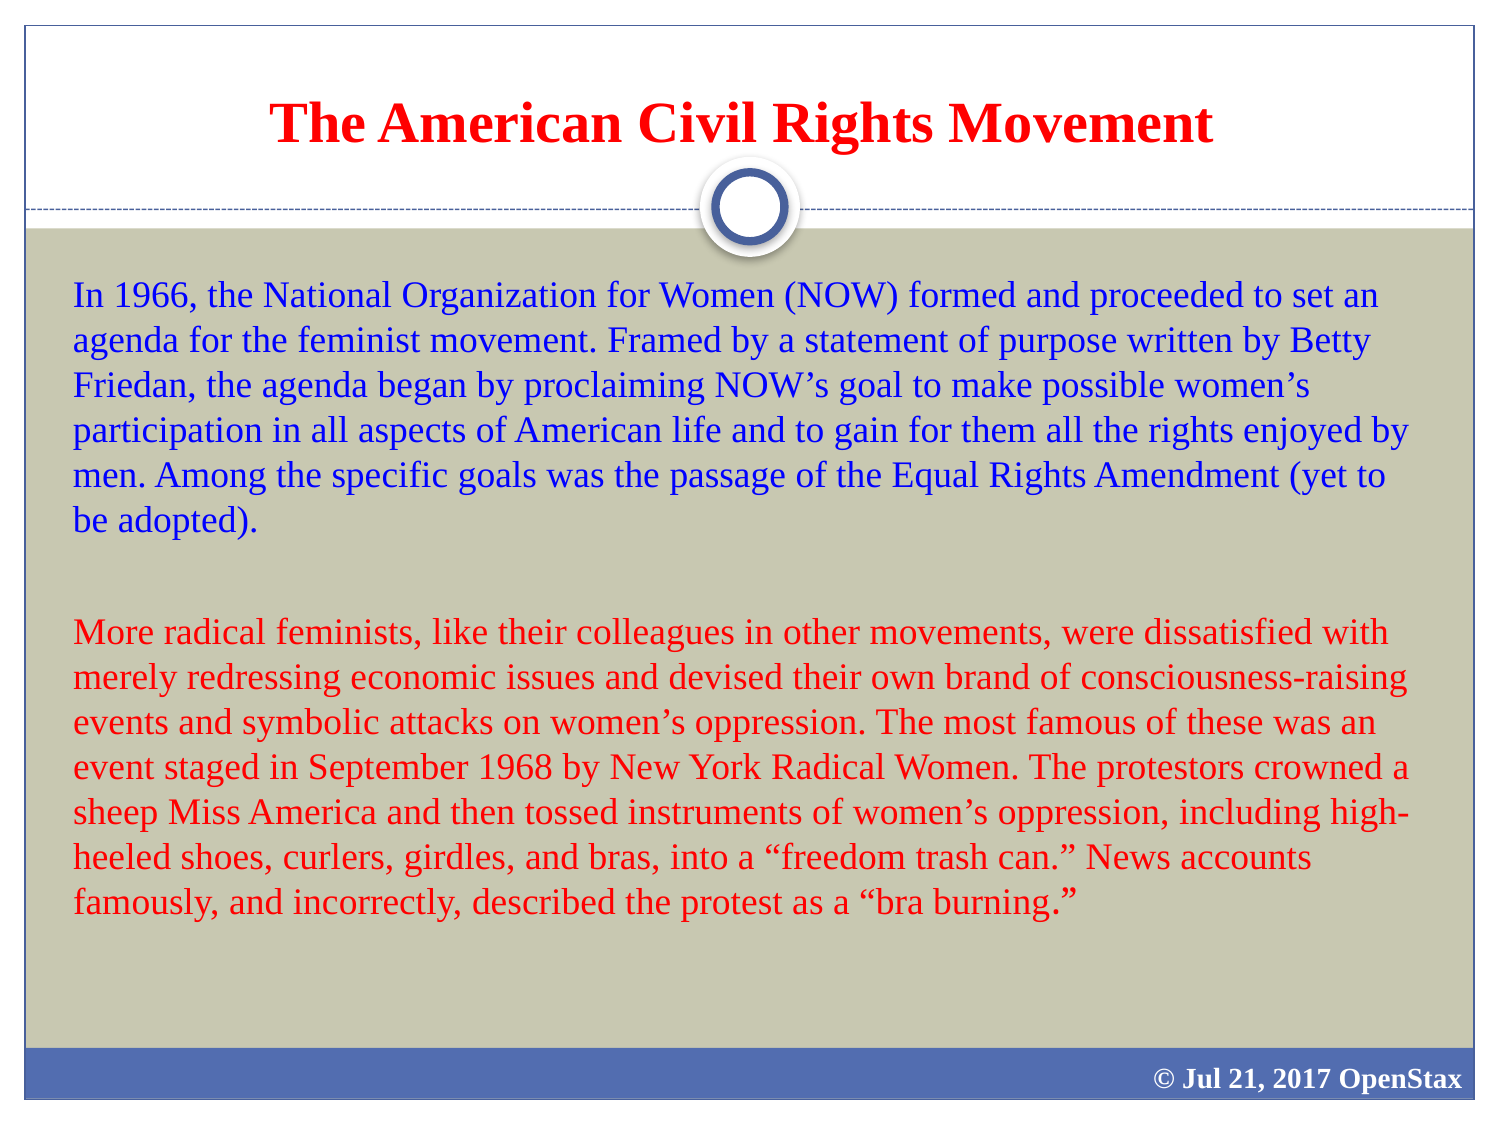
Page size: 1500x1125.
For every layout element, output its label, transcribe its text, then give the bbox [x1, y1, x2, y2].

title The American Civil Rights Movement [49, 37, 1450, 162]
text_box More radical feminists, like their colleagues in other movements, were dissatisfied with merely redressing economic issues and devised their own brand of consciousness-raising events and symbolic attacks on women’s oppression. The most famous of these was an event staged in September 1968 by New York Radical Women. The protestors crowned a sheep Miss America and then tossed instruments of women’s oppression, including high-heeled shoes, curlers, girdles, and bras, into a “freedom trash can.” News accounts famously, and incorrectly, described the protest as a “bra burning.” [58, 599, 1434, 930]
text_box In 1966, the National Organization for Women (NOW) formed and proceeded to set an agenda for the feminist movement. Framed by a statement of purpose written by Betty Friedan, the agenda began by proclaiming NOW’s goal to make possible women’s participation in all aspects of American life and to gain for them all the rights enjoyed by men. Among the specific goals was the passage of the Equal Rights Amendment (yet to be adopted). [58, 262, 1434, 548]
text_box © Jul 21, 2017 OpenStax [1138, 1052, 1478, 1103]
